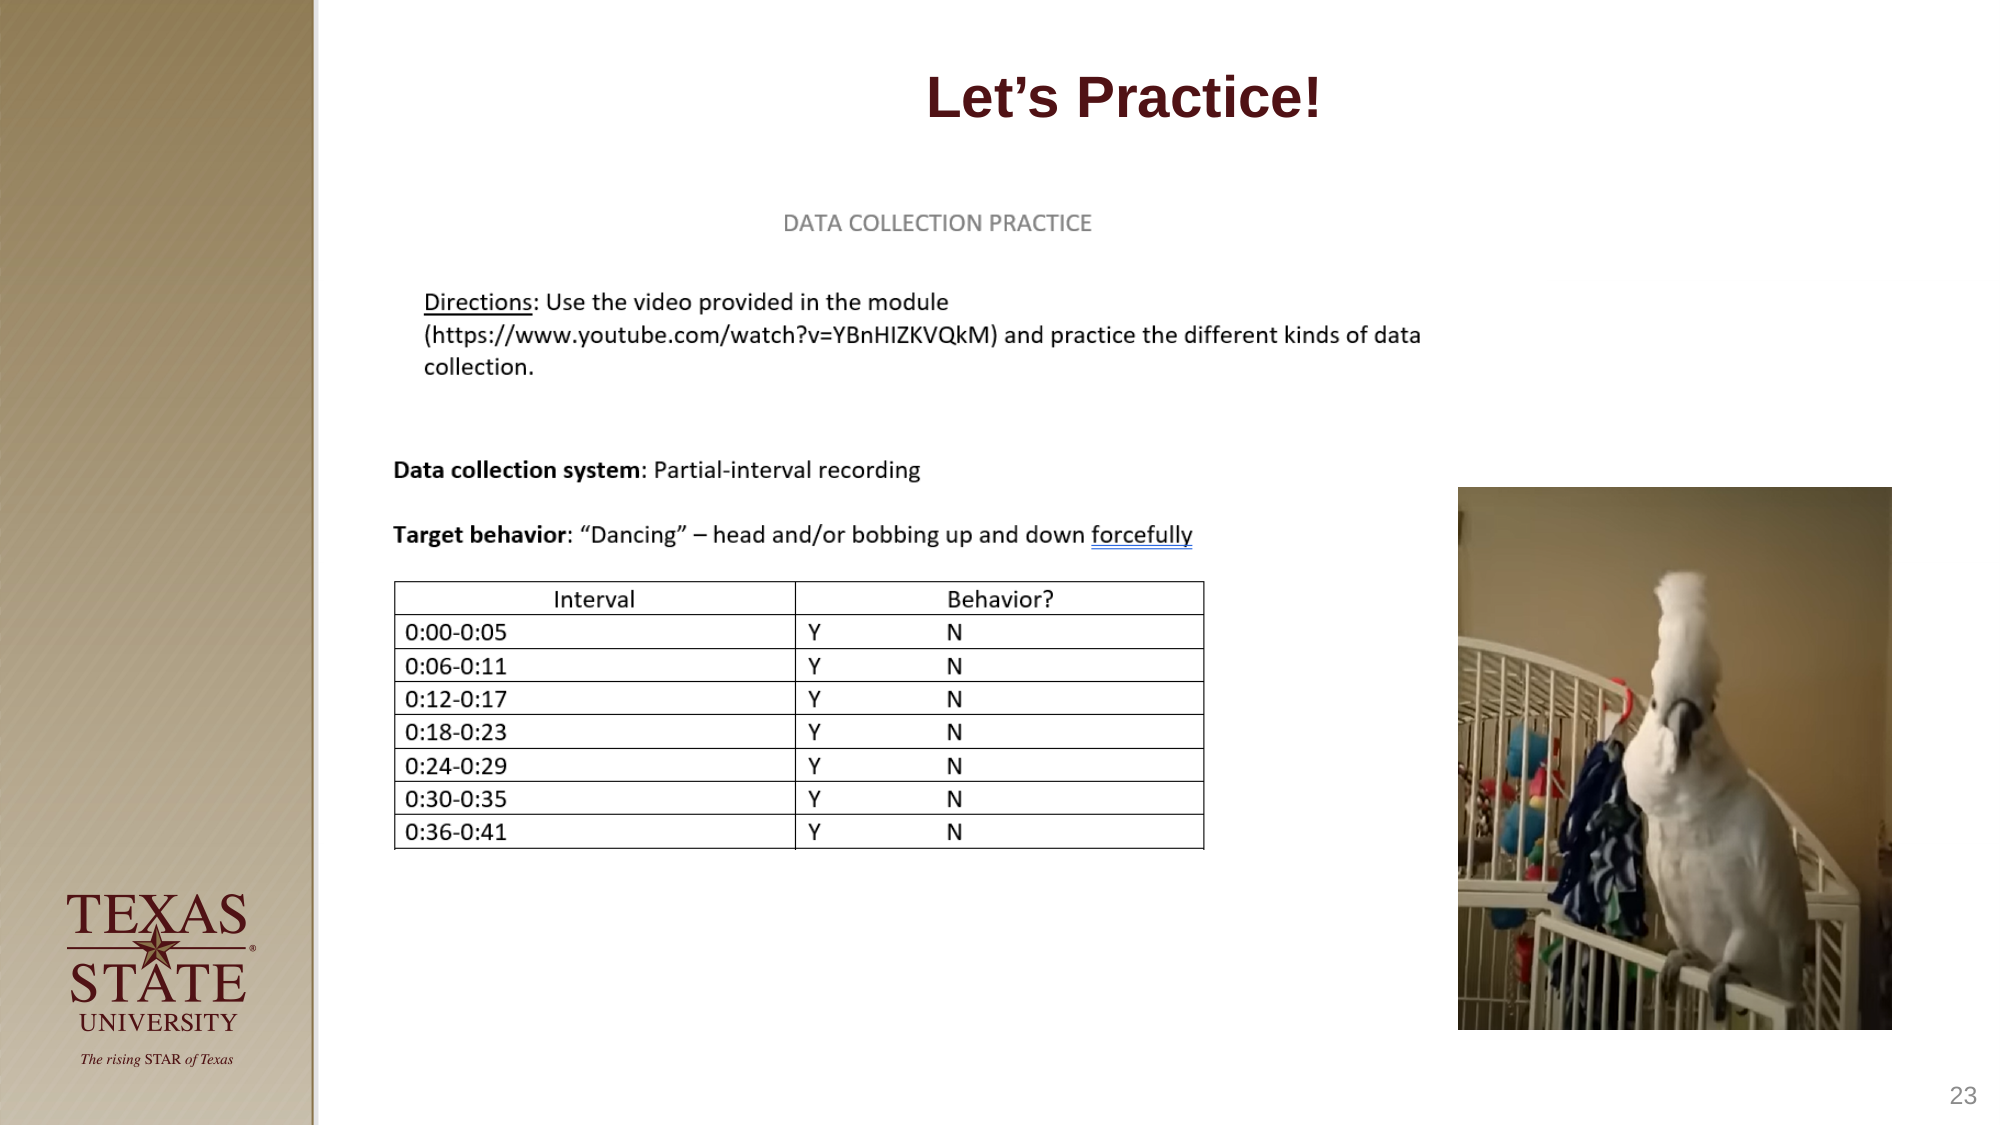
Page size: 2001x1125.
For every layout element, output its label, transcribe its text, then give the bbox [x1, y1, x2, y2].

picture [0, 0, 2000, 1125]
title Let’s Practice! [375, 0, 1875, 188]
slide_number 23 [1716, 1065, 1993, 1125]
